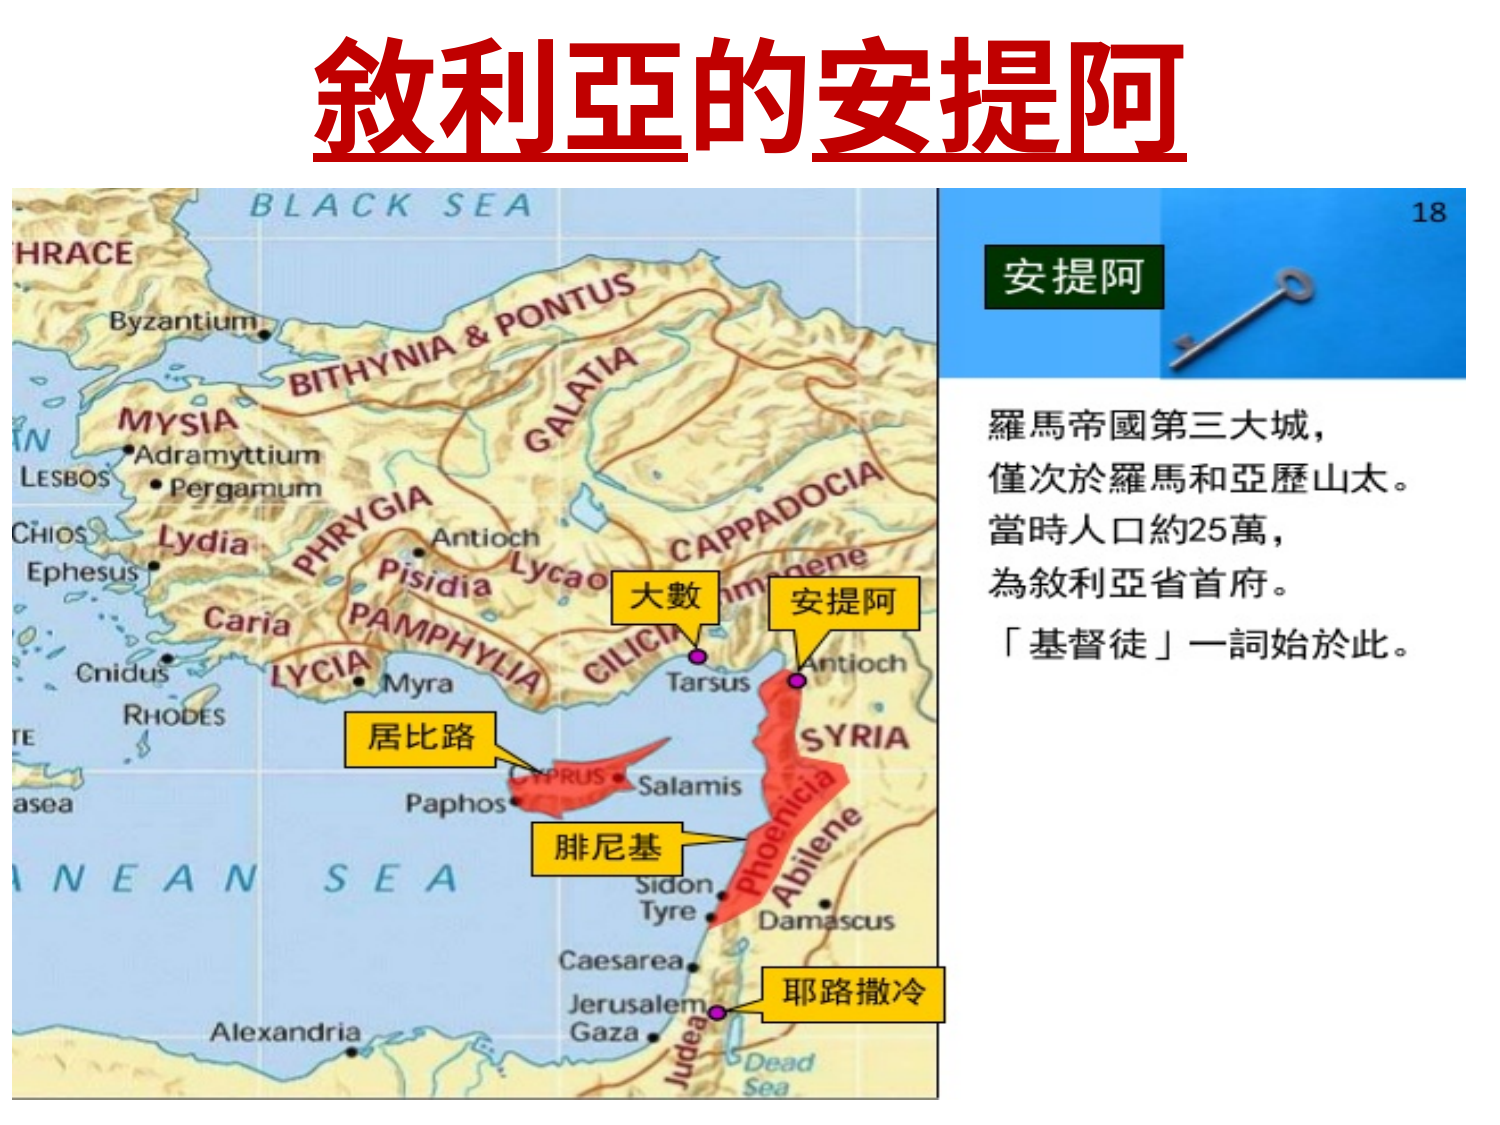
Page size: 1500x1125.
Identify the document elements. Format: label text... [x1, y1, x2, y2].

title 敘利亞的安提阿 [75, 12, 1425, 175]
picture [12, 187, 1467, 1101]
